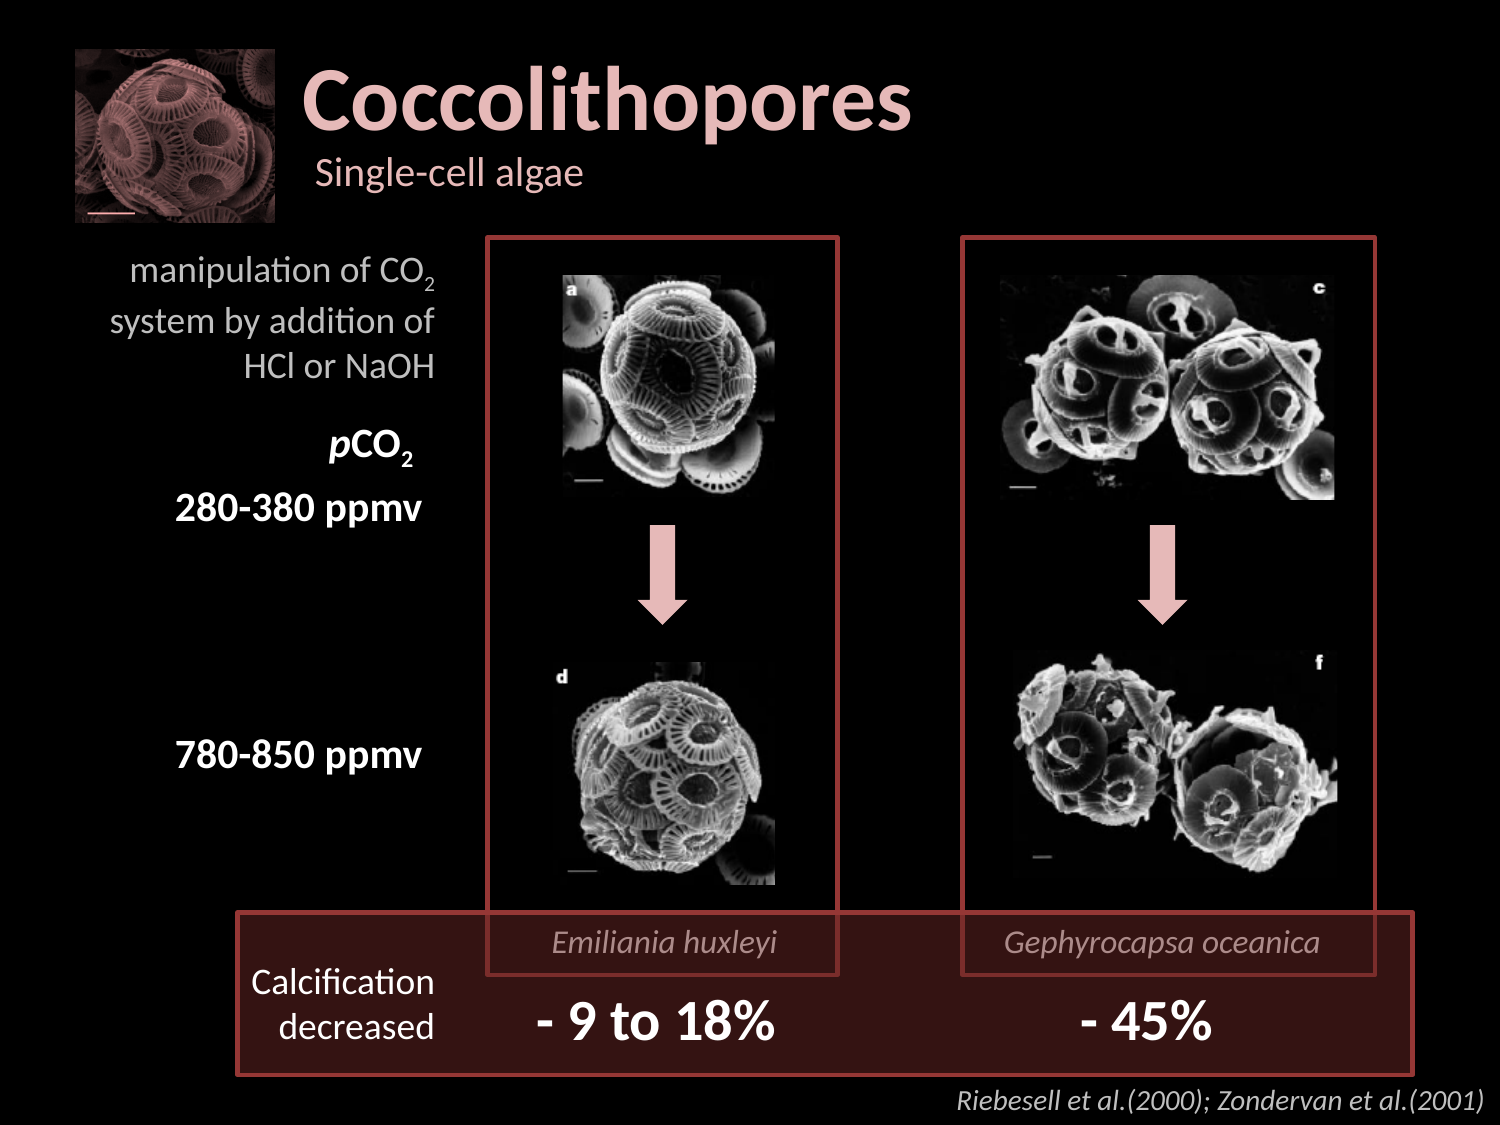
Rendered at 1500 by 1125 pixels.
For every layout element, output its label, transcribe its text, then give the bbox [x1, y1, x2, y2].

picture [1012, 649, 1338, 878]
picture [999, 274, 1335, 501]
text_box pCO2 280-380 ppmv [74, 399, 438, 538]
text_box manipulation of CO2 system by addition of HCl or NaOH [87, 237, 450, 394]
text_box Riebesell et al.(2000); Zondervan et al.(2001) [851, 1073, 1500, 1124]
text_box [635, 522, 690, 628]
picture [74, 49, 276, 224]
text_box Single-cell algae [300, 137, 800, 203]
text_box [485, 235, 840, 910]
text_box 780-850 ppmv [112, 712, 438, 785]
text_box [162, 912, 1413, 1076]
text_box [1135, 522, 1190, 628]
picture [551, 662, 776, 885]
title Coccolithopores [287, 0, 1325, 188]
picture [562, 274, 775, 498]
text_box [960, 235, 1377, 910]
